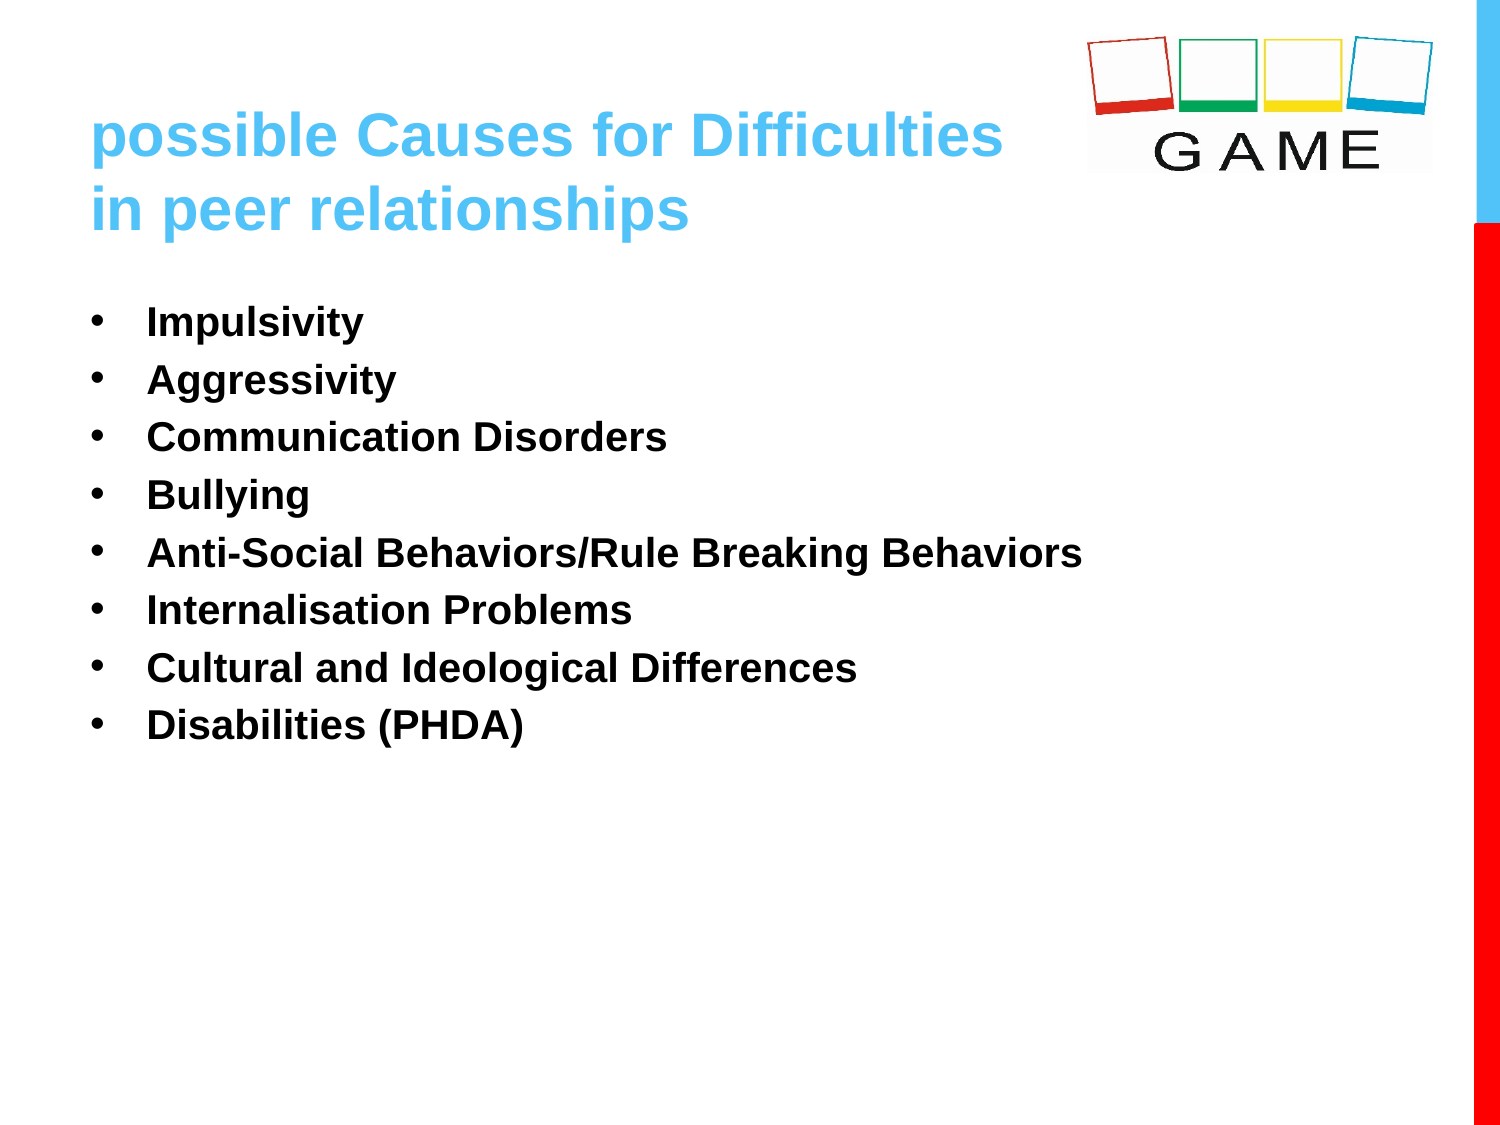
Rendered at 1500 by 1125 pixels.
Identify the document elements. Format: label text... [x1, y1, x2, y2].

picture [1087, 36, 1433, 173]
list Impulsivity Aggressivity Communication Disorders Bullying Anti-Social Behaviors/Rule Breaking Behaviors Internalisation Problems Cultural and Ideological Differences Disabilities (PHDA) [75, 287, 1325, 1005]
title possible Causes for Difficulties in peer relationships [75, 25, 1025, 250]
